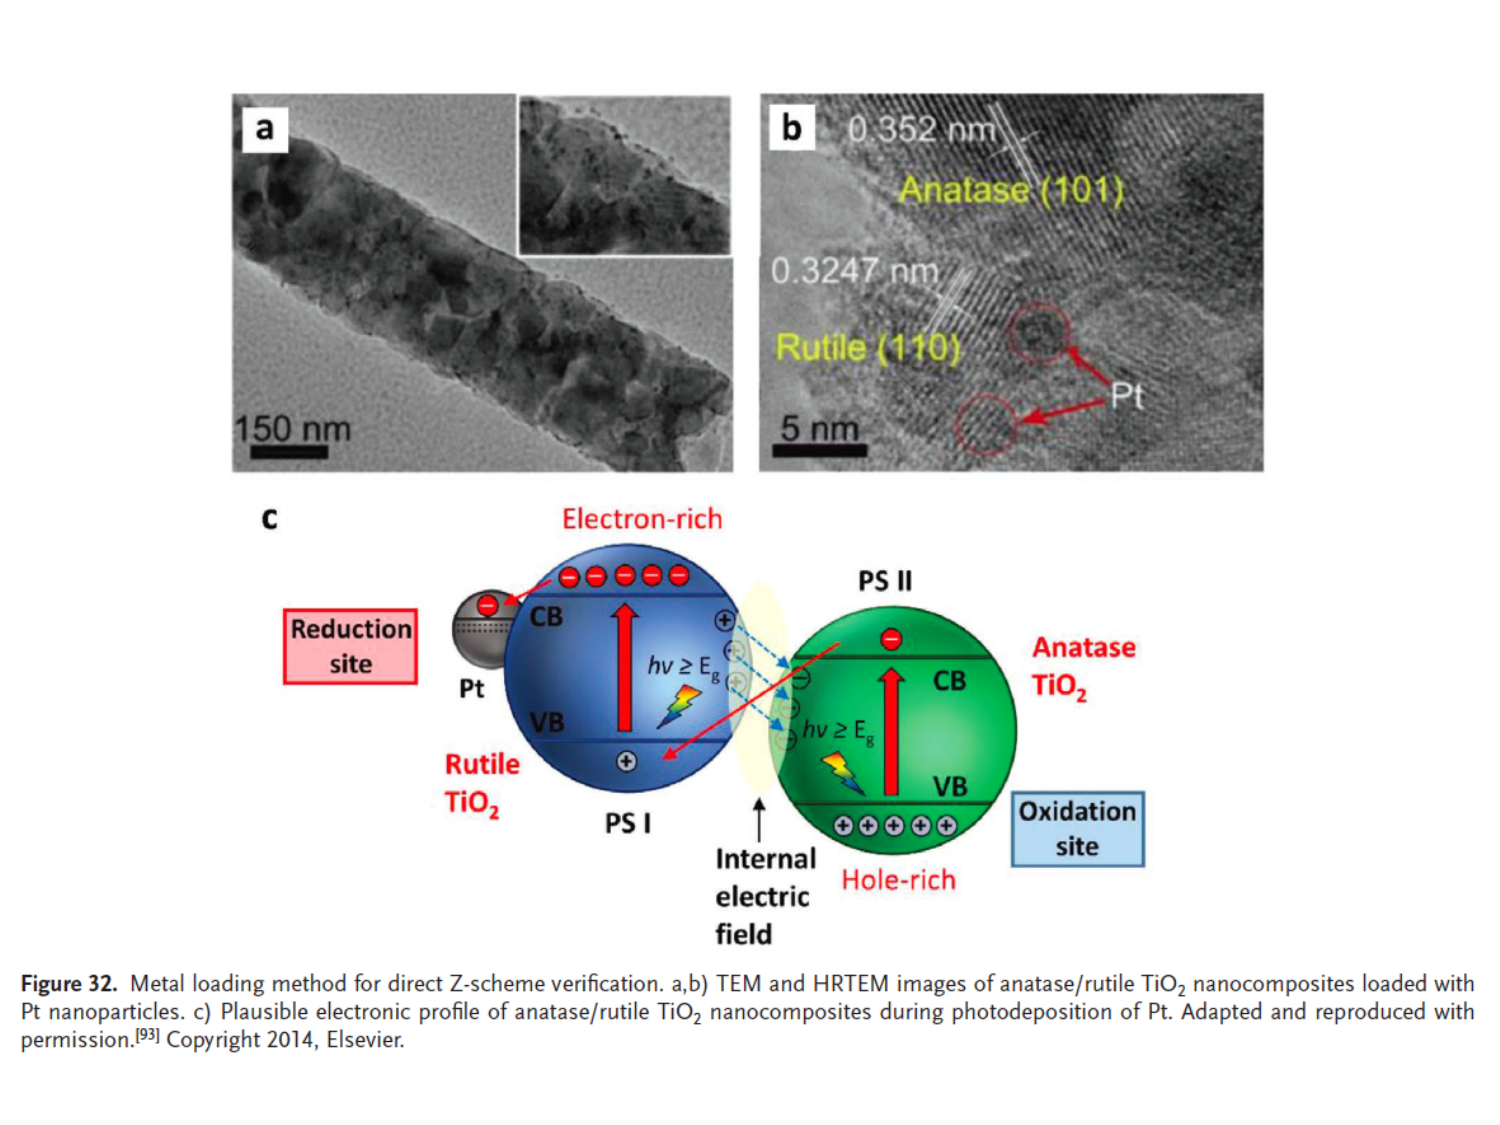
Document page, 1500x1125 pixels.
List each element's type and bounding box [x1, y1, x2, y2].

picture [0, 68, 1500, 1055]
